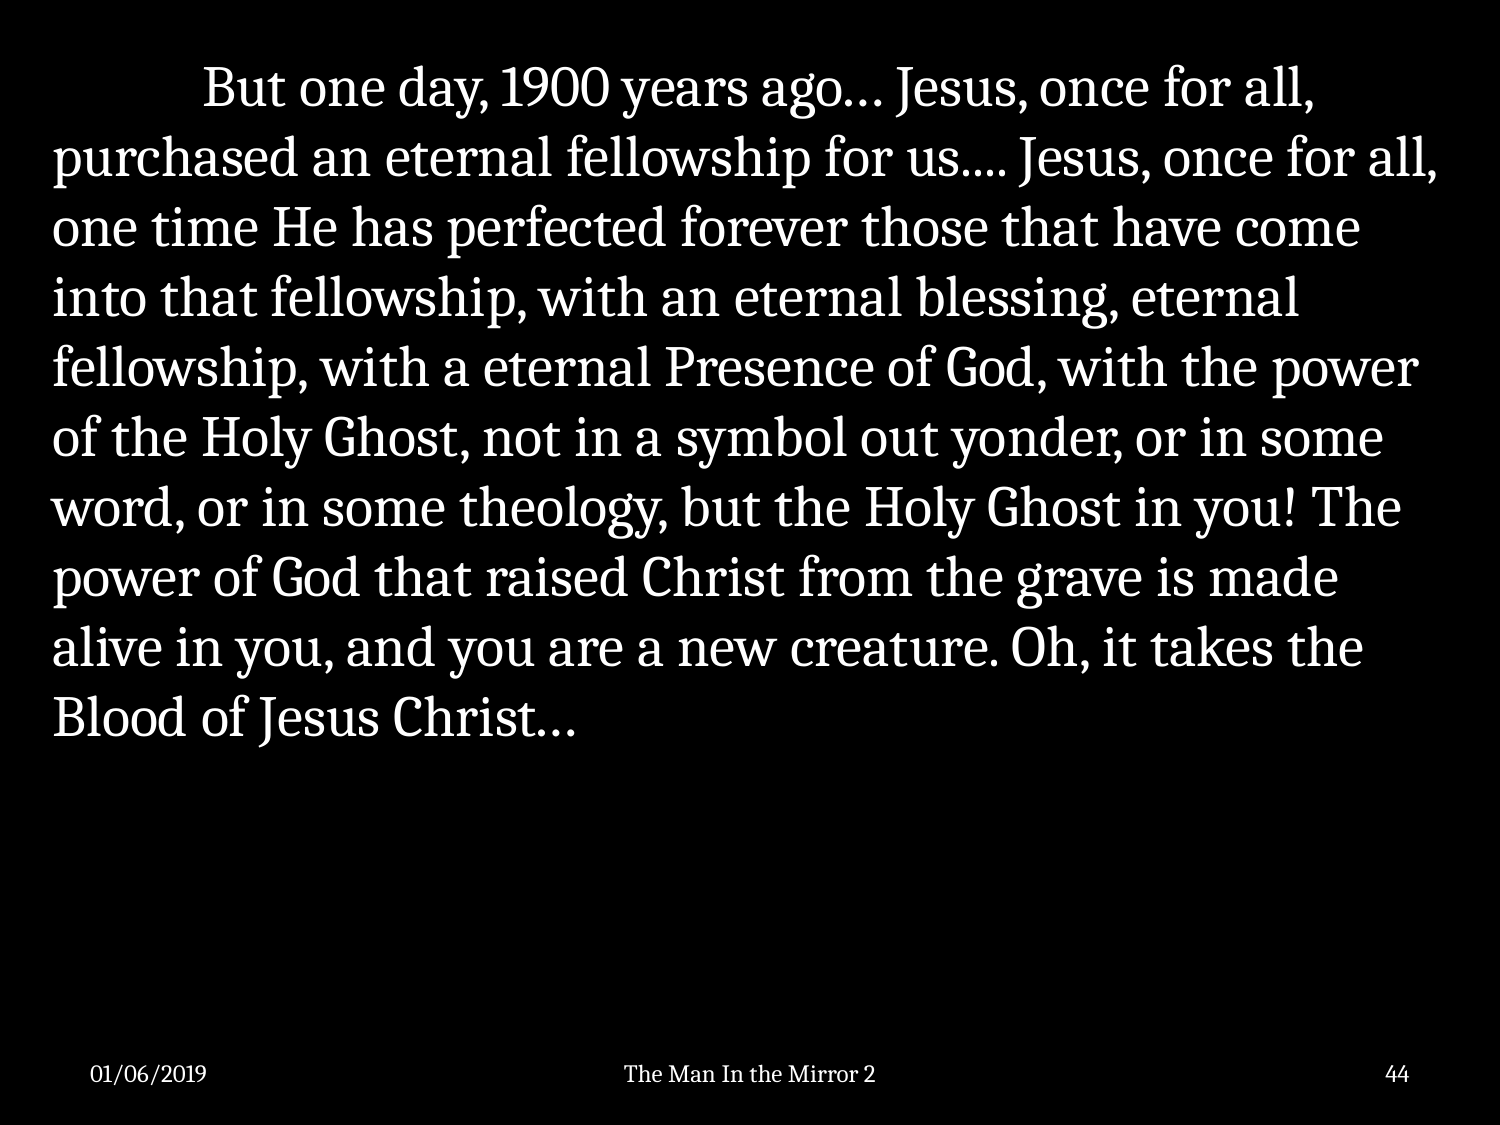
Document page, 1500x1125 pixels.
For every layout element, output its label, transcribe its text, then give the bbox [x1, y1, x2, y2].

footer The Man In the Mirror 2 [512, 1042, 988, 1103]
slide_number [75, 1042, 425, 1103]
slide_number 44 [1074, 1042, 1425, 1103]
text_box But one day, 1900 years ago… Jesus, once for all, purchased an eternal fellowship for us.... Jesus, once for all, one time He has perfected forever those that have come into that fellowship, with an eternal blessing, eternal fellowship, with a eternal Presence of God, with the power of the Holy Ghost, not in a symbol out yonder, or in some word, or in some theology, but the Holy Ghost in you! The power of God that raised Christ from the grave is made alive in you, and you are a new creature. Oh, it takes the Blood of Jesus Christ… [37, 41, 1463, 756]
